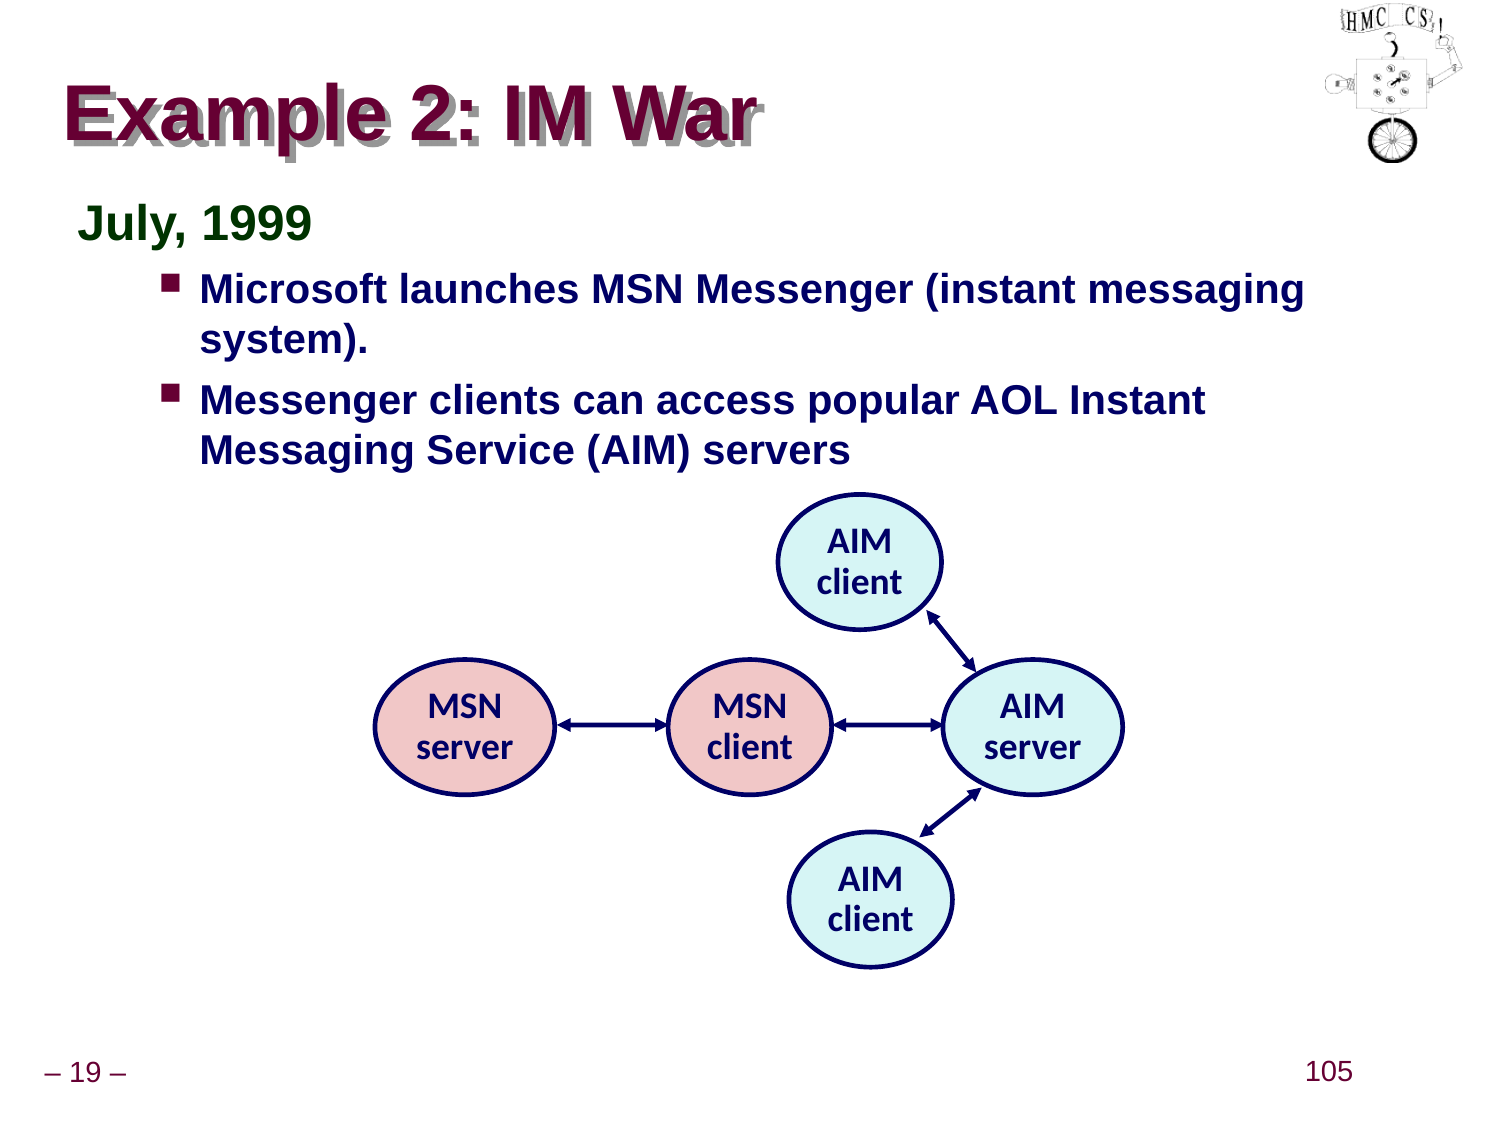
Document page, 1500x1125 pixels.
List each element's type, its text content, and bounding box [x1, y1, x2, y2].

text_box [919, 787, 982, 838]
text_box AIM server [942, 659, 1123, 795]
text_box MSN server [374, 659, 555, 795]
picture [1325, 0, 1463, 163]
list July, 1999 Microsoft launches MSN Messenger (instant messaging system). Messenger clients can access popular AOL Instant Messaging Service (AIM) servers [62, 187, 1426, 650]
title Example 2: IM War [62, 68, 1188, 163]
text_box [556, 718, 670, 732]
text_box [832, 718, 945, 732]
text_box AIM client [788, 831, 953, 968]
text_box MSN client [668, 659, 832, 795]
text_box AIM client [777, 494, 942, 630]
text_box [926, 609, 977, 673]
